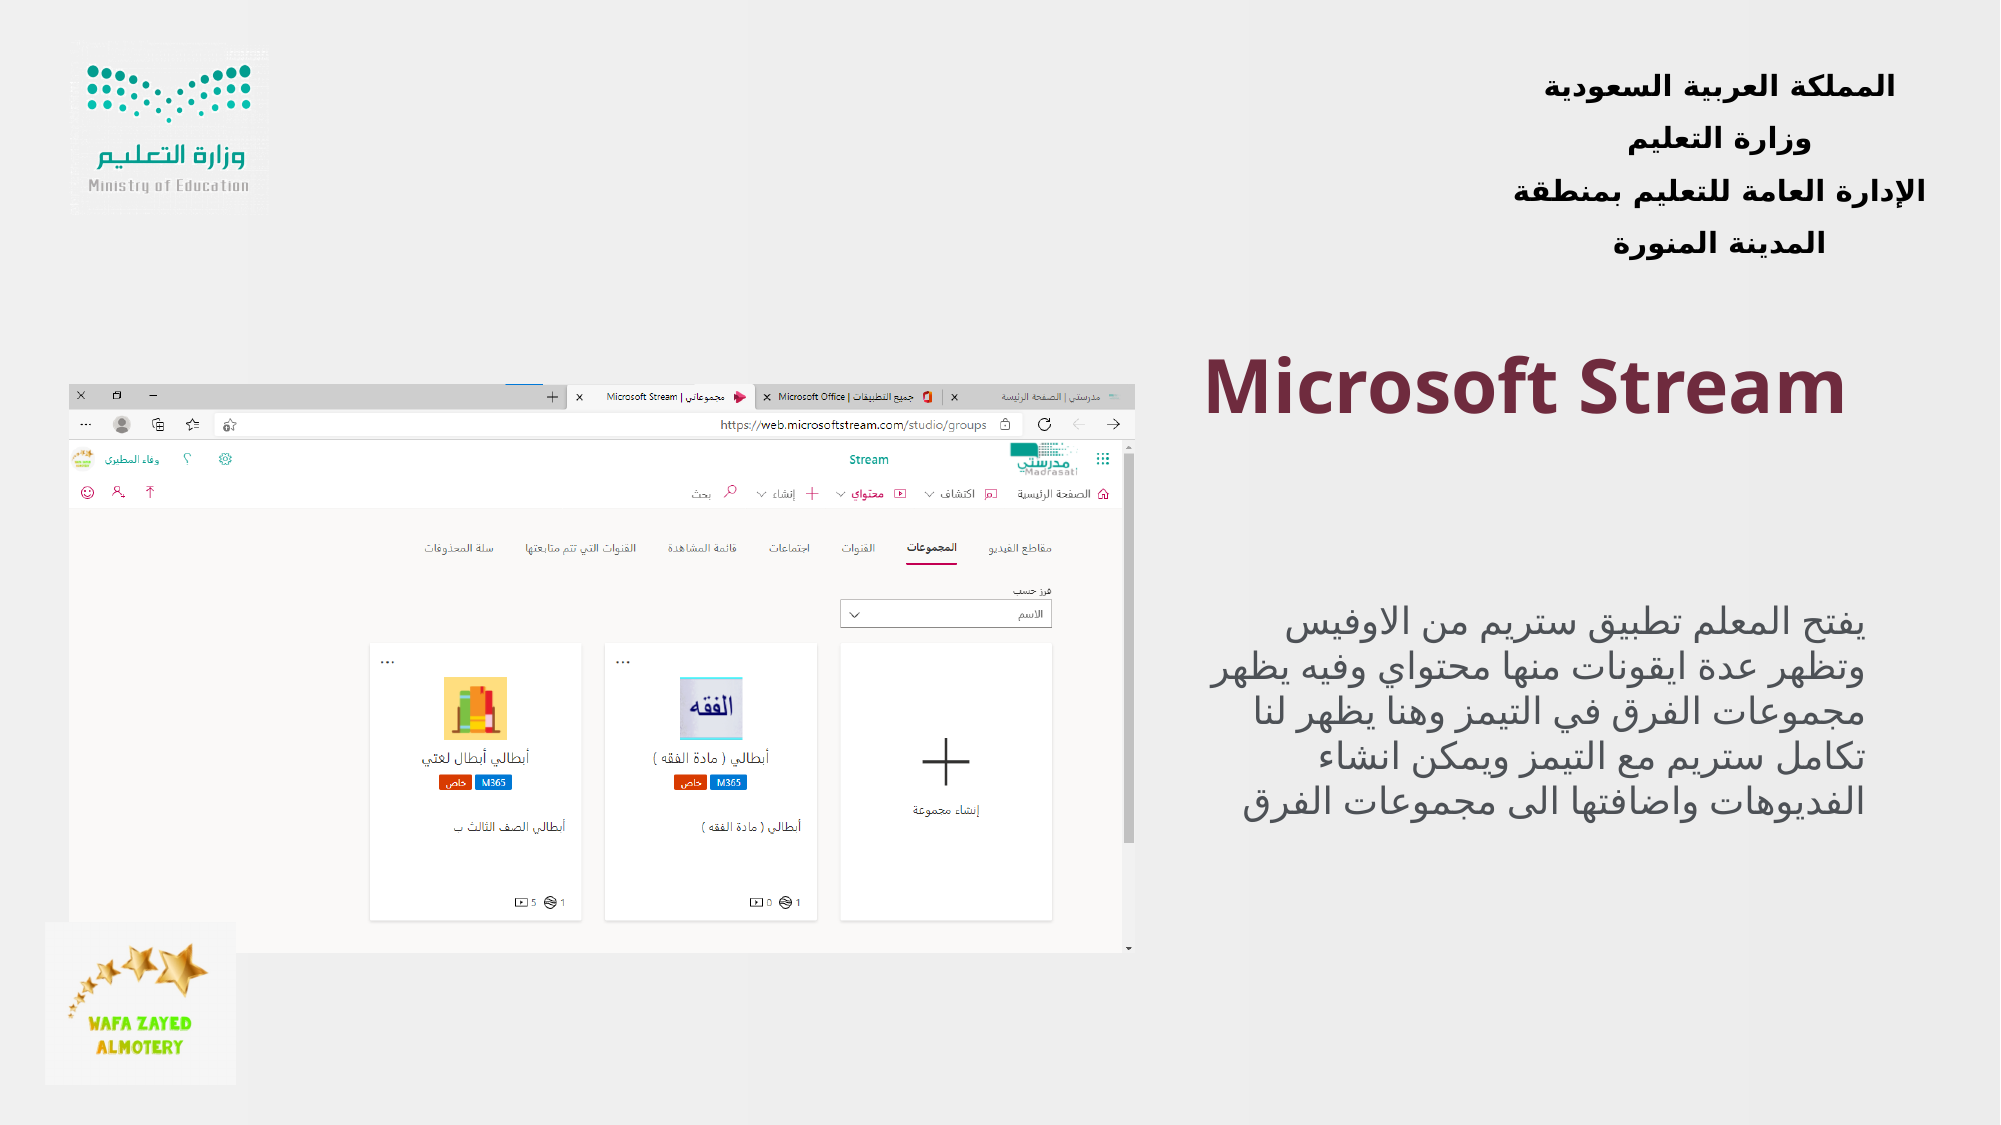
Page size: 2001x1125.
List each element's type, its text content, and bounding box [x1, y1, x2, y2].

text_box يفتح المعلم تطبيق ستريم من الاوفيس وتظهر عدة ايقونات منها محتواي وفيه يظهر مجموعات الفرق في التيمز وهنا يظهر لنا تكامل ستريم مع التيمز ويمكن انشاء الفديوهات واضافتها الى مجموعات الفرق [1181, 589, 1882, 829]
picture [45, 384, 1135, 1085]
picture [69, 40, 269, 215]
text_box المملكة ‏العربية السعودية ‏وزارة التعليم ‏الإدارة العامة للتعليم بمنطقة المدينة المنورة [1466, 42, 1985, 267]
text_box Microsoft Stream [1075, 331, 1864, 436]
